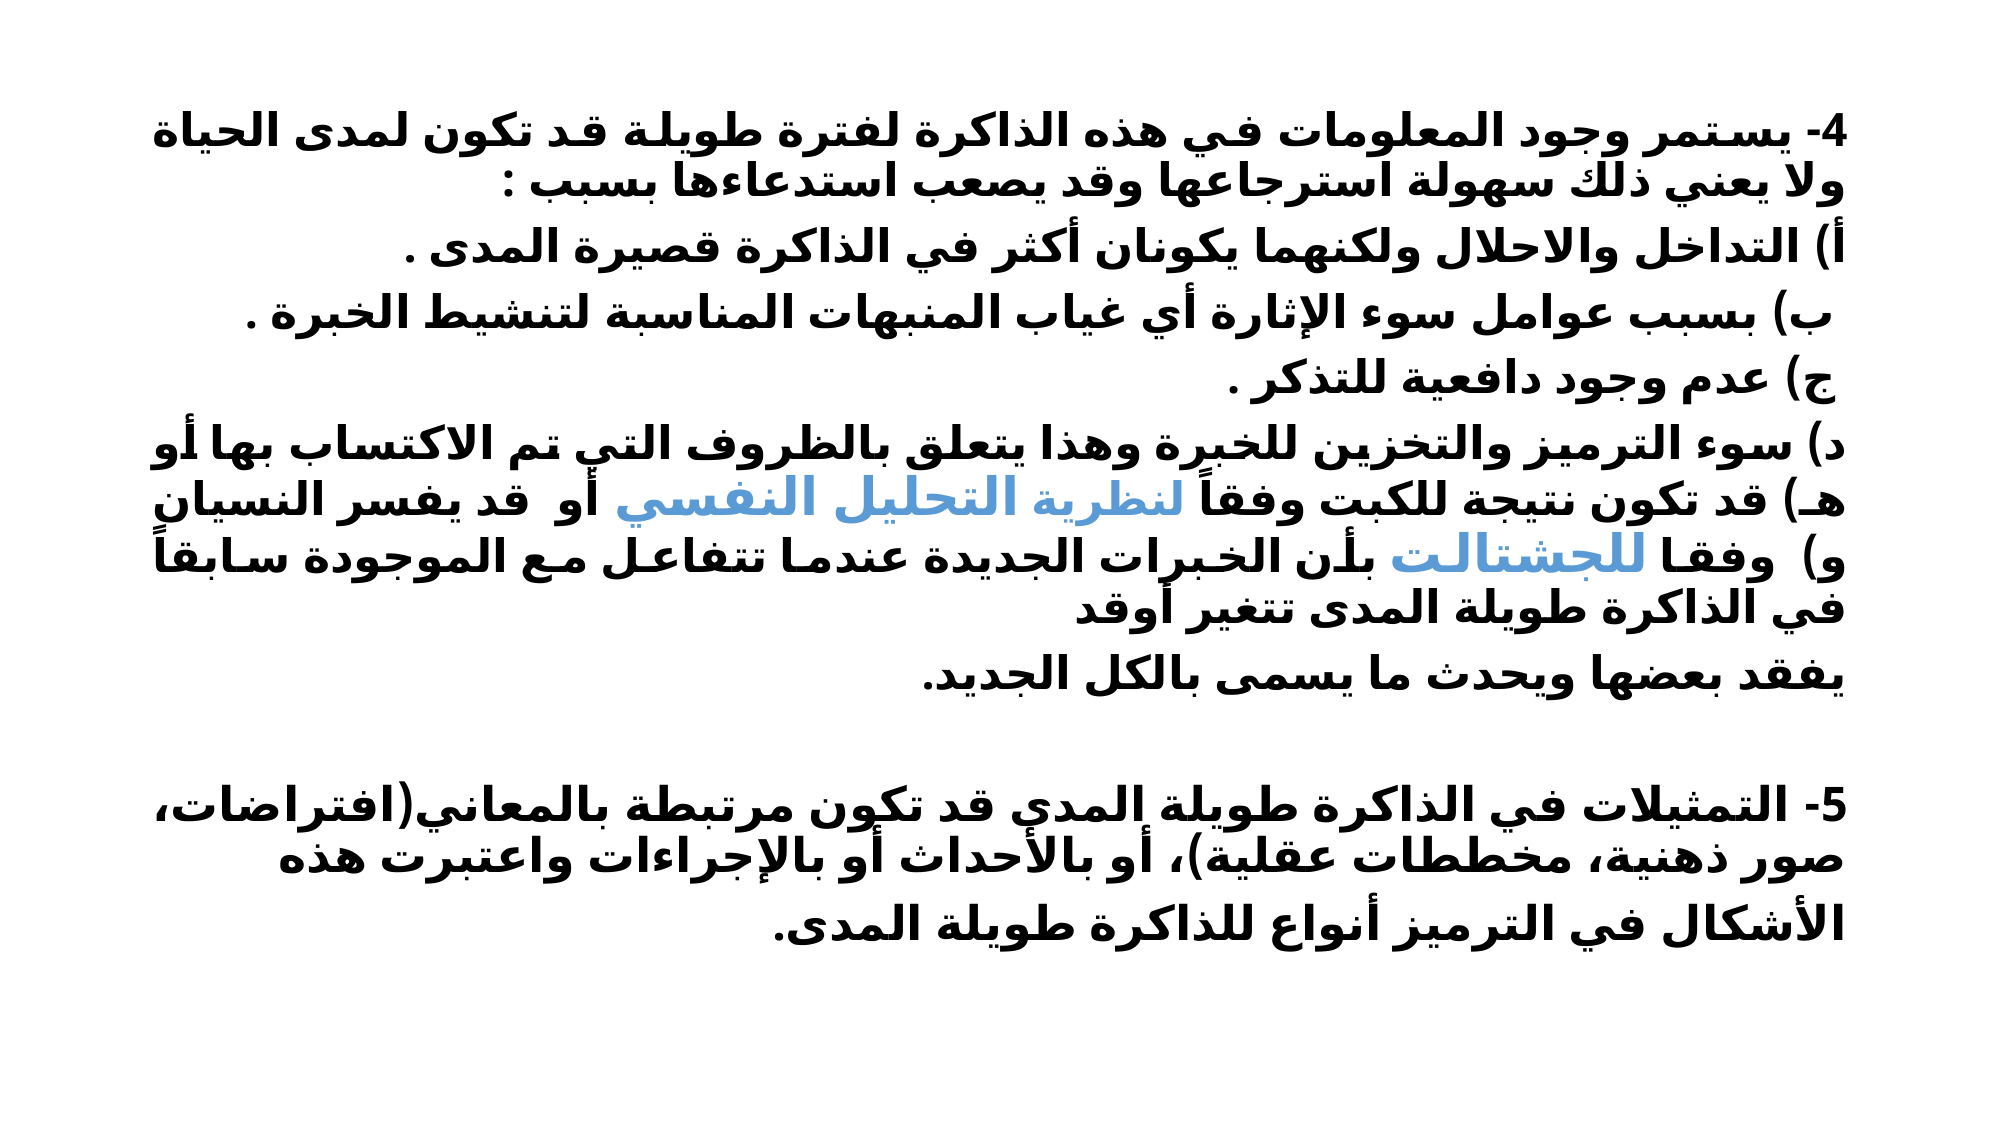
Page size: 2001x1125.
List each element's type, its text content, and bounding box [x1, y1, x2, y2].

list 4- يستمر وجود المعلومات في هذه الذاكرة لفترة طويلة قد تكون لمدى الحياة ولا يعني ذلك سهولة استرجاعها وقد يصعب استدعاءها بسبب : أ) التداخل والاحلال ولكنهما يكونان أكثر في الذاكرة قصيرة المدى . ب) بسبب عوامل سوء الإثارة أي غياب المنبهات المناسبة لتنشيط الخبرة . ج) عدم وجود دافعية للتذكر . د) سوء الترميز والتخزين للخبرة وهذا يتعلق بالظروف التي تم الاكتساب بها أو هـ) قد تكون نتيجة للكبت وفقاً لنظرية التحليل النفسي أو قد يفسر النسيان و) وفقا للجشتالت بأن الخبرات الجديدة عندما تتفاعل مع الموجودة سابقاً في الذاكرة طويلة المدى تتغير أوقد يفقد بعضها ويحدث ما يسمى بالكل الجديد. 5- التمثيلات في الذاكرة طويلة المدى قد تكون مرتبطة بالمعاني(افتراضات، صور ذهنية، مخططات عقلية)، أو بالأحداث أو بالإجراءات واعتبرت هذه الأشكال في الترميز أنواع للذاكرة طويلة المدى. [137, 99, 1863, 1014]
